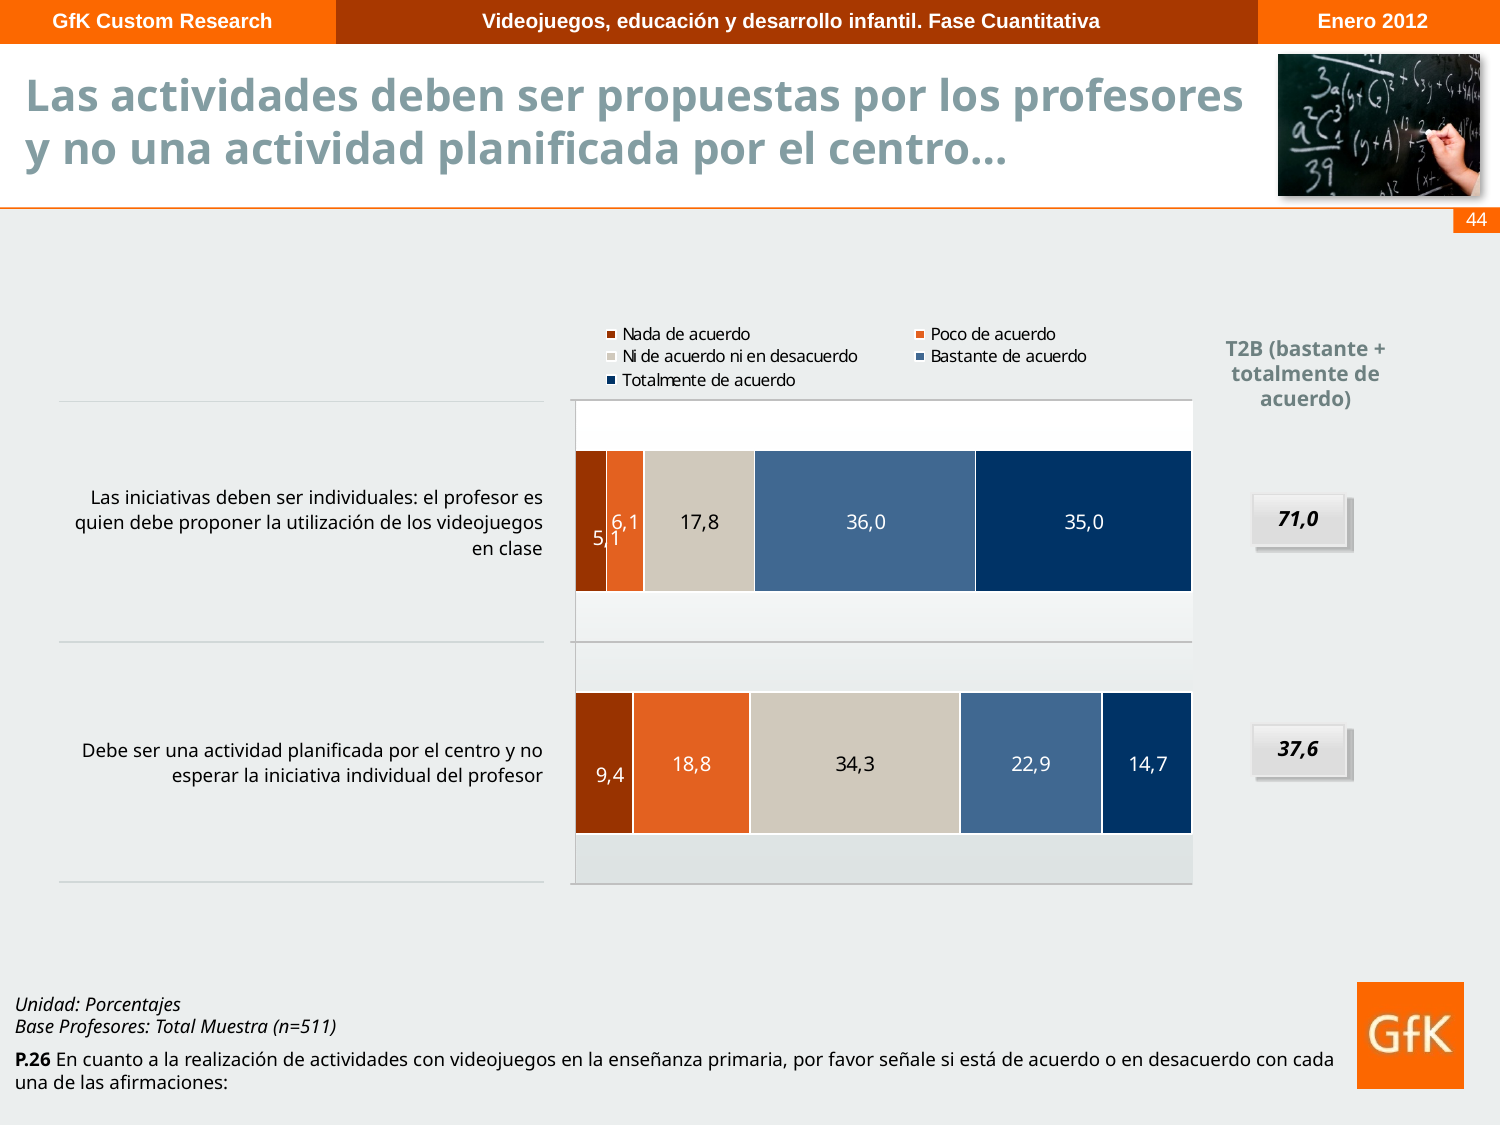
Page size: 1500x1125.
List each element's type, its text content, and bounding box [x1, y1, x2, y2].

text_box Las actividades deben ser propuestas por los profesores y no una actividad planificada por el centro… [10, 60, 1273, 181]
text_box T2B (bastante + totalmente de acuerdo) [1230, 328, 1422, 419]
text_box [567, 295, 1226, 910]
picture [1278, 54, 1480, 196]
table_header Las iniciativas deben ser individuales: el profesor es quien debe proponer la utilización de los videojuegos en clase [59, 402, 544, 641]
table_cell Debe ser una actividad planificada por el centro y no esperar la iniciativa individual del profesor [59, 643, 544, 881]
text_box Unidad: Porcentajes Base Profesores: Total Muestra (n=511) [0, 985, 468, 1045]
text_box P.26 En cuanto a la realización de actividades con videojuegos en la enseñanza primaria, por favor señale si está de acuerdo o en desacuerdo con cada una de las afirmaciones: [0, 1040, 1361, 1101]
table_cell 37,6 [1237, 634, 1360, 862]
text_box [1250, 492, 1347, 546]
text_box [1250, 723, 1347, 777]
table_header 71,0 [1237, 419, 1360, 632]
picture [1357, 982, 1464, 1089]
